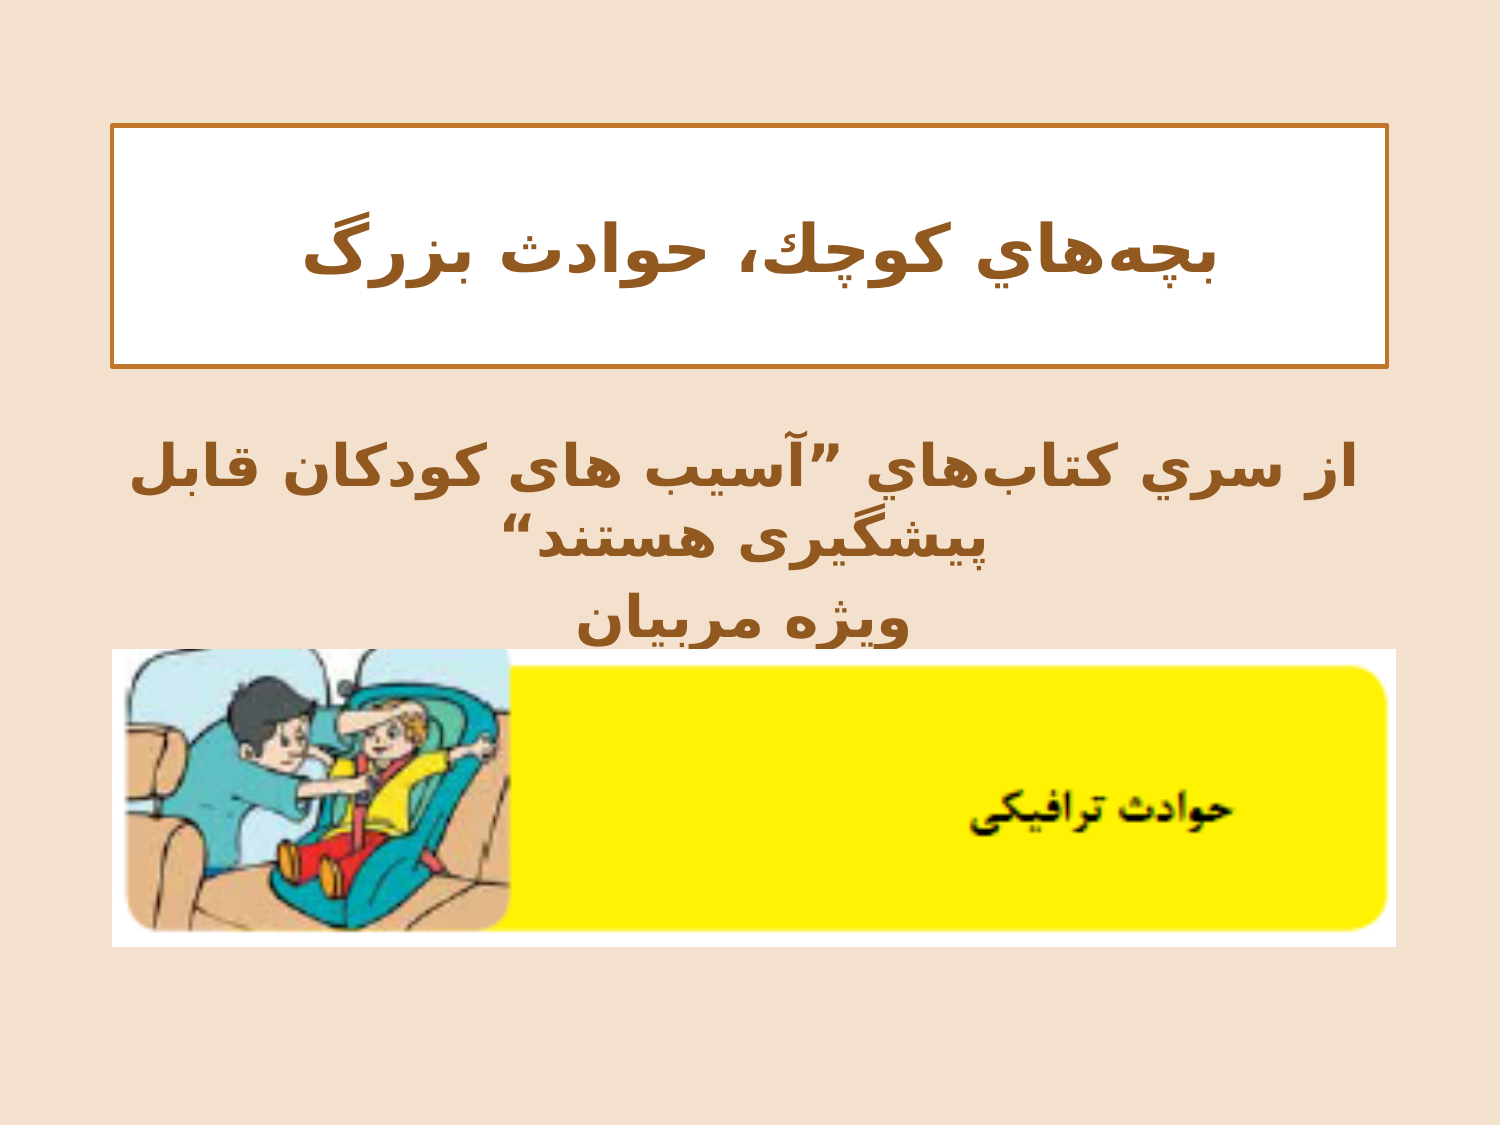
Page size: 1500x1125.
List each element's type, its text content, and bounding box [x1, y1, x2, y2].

picture [111, 649, 1396, 947]
title بچه‌هاي كوچك، حوادث بزرگ [110, 123, 1389, 369]
subtitle از سري كتاب‌هاي ”آسیب های کودکان قابل پیشگیری هستند“ ويژه مربيان [88, 420, 1400, 709]
